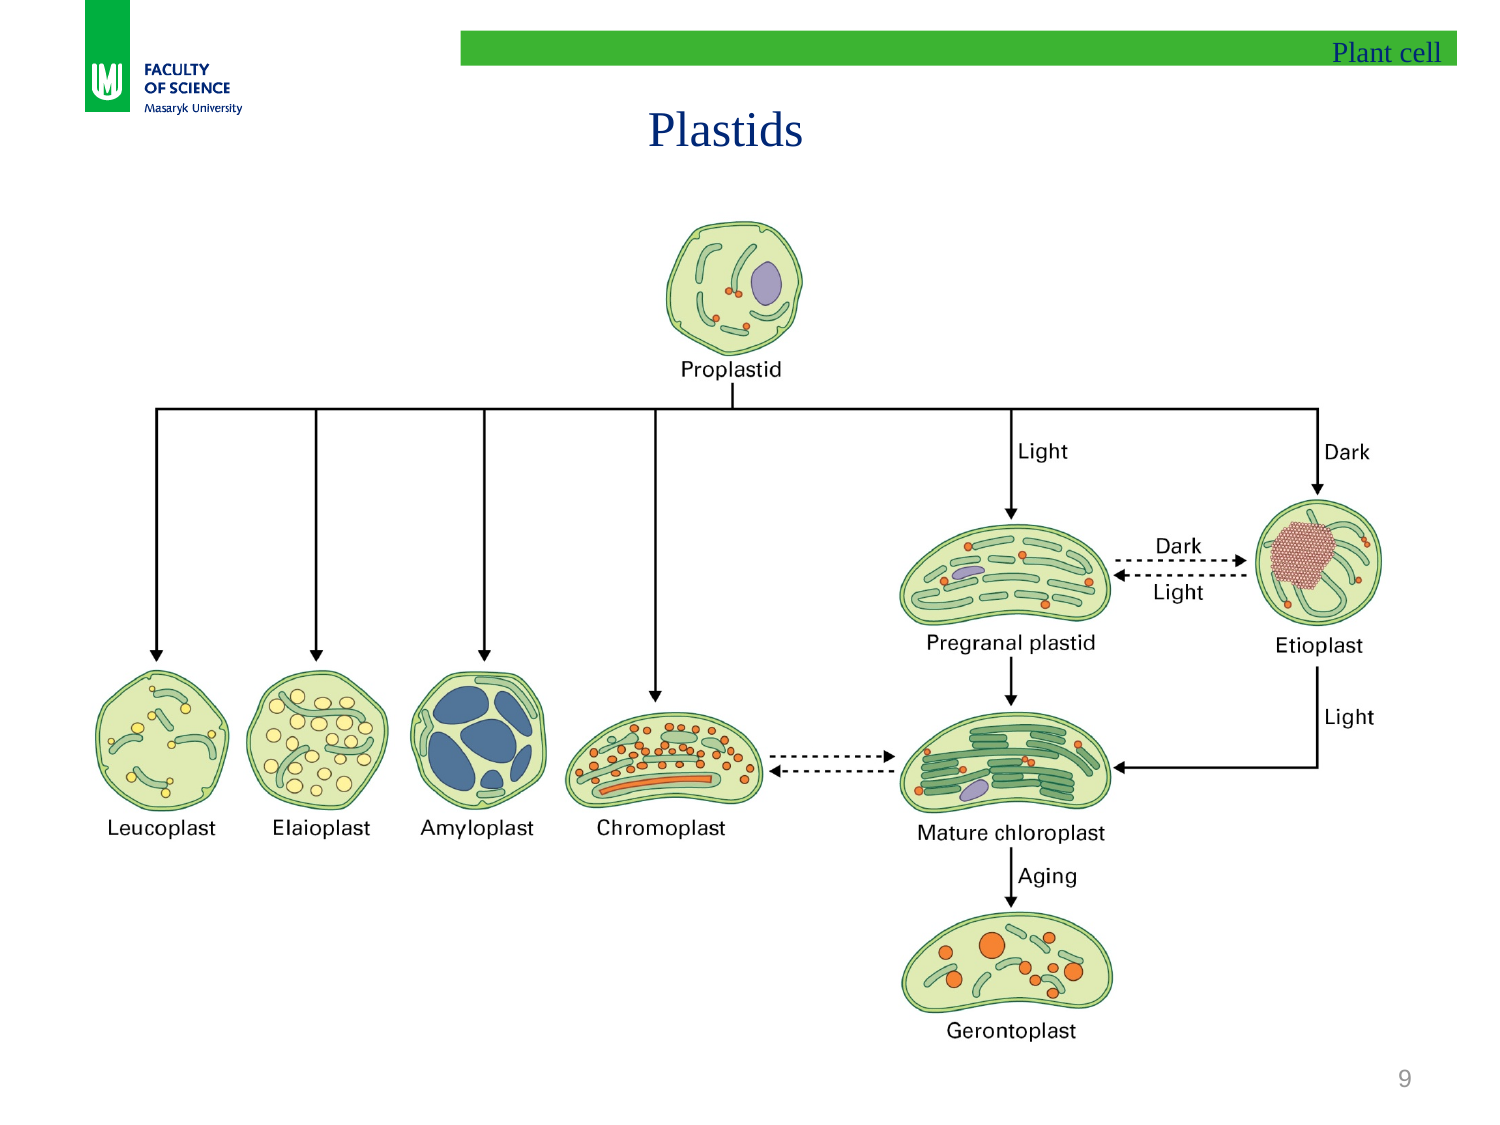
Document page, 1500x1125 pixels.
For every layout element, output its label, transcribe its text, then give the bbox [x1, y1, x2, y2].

slide_number 9 [1125, 1071, 1428, 1100]
picture [0, 0, 1500, 1125]
text_box [459, 28, 1317, 68]
text_box Plastids [633, 88, 923, 164]
text_box Plant cell [1317, 25, 1458, 76]
